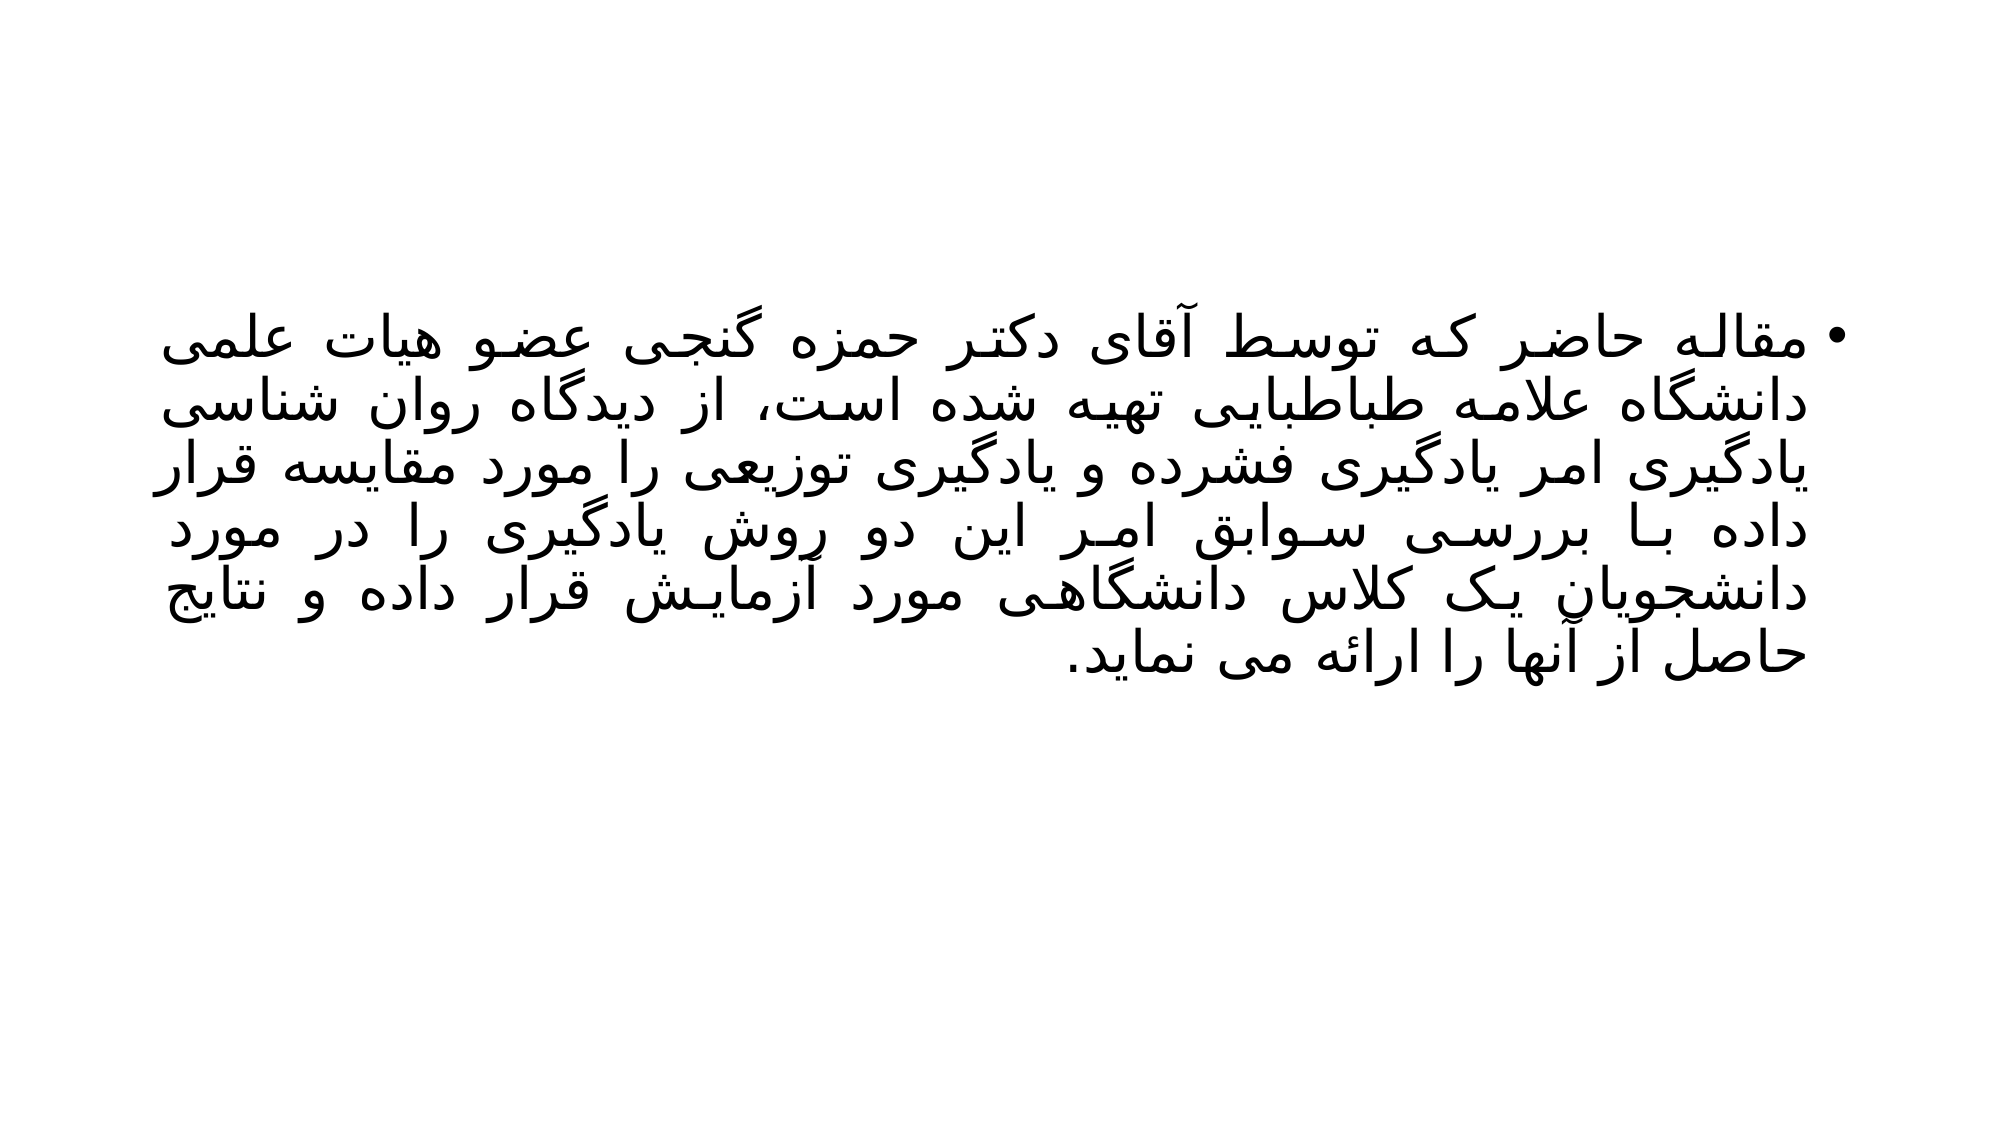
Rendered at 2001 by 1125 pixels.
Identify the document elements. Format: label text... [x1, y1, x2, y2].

list مقاله حاضر که توسط آقای دکتر حمزه گنجی عضو هیات علمی دانشگاه علامه طباطبایی تهیه شده است، از دیدگاه روان شناسی یادگیری امر یادگیری فشرده و یادگیری توزیعی را مورد مقایسه قرار داده با بررسی سوابق امر این دو روش یادگیری را در مورد دانشجویان یک کلاس دانشگاهی مورد آزمایش قرار داده و نتایج حاصل از آنها را ارائه می نماید. [137, 299, 1863, 1014]
